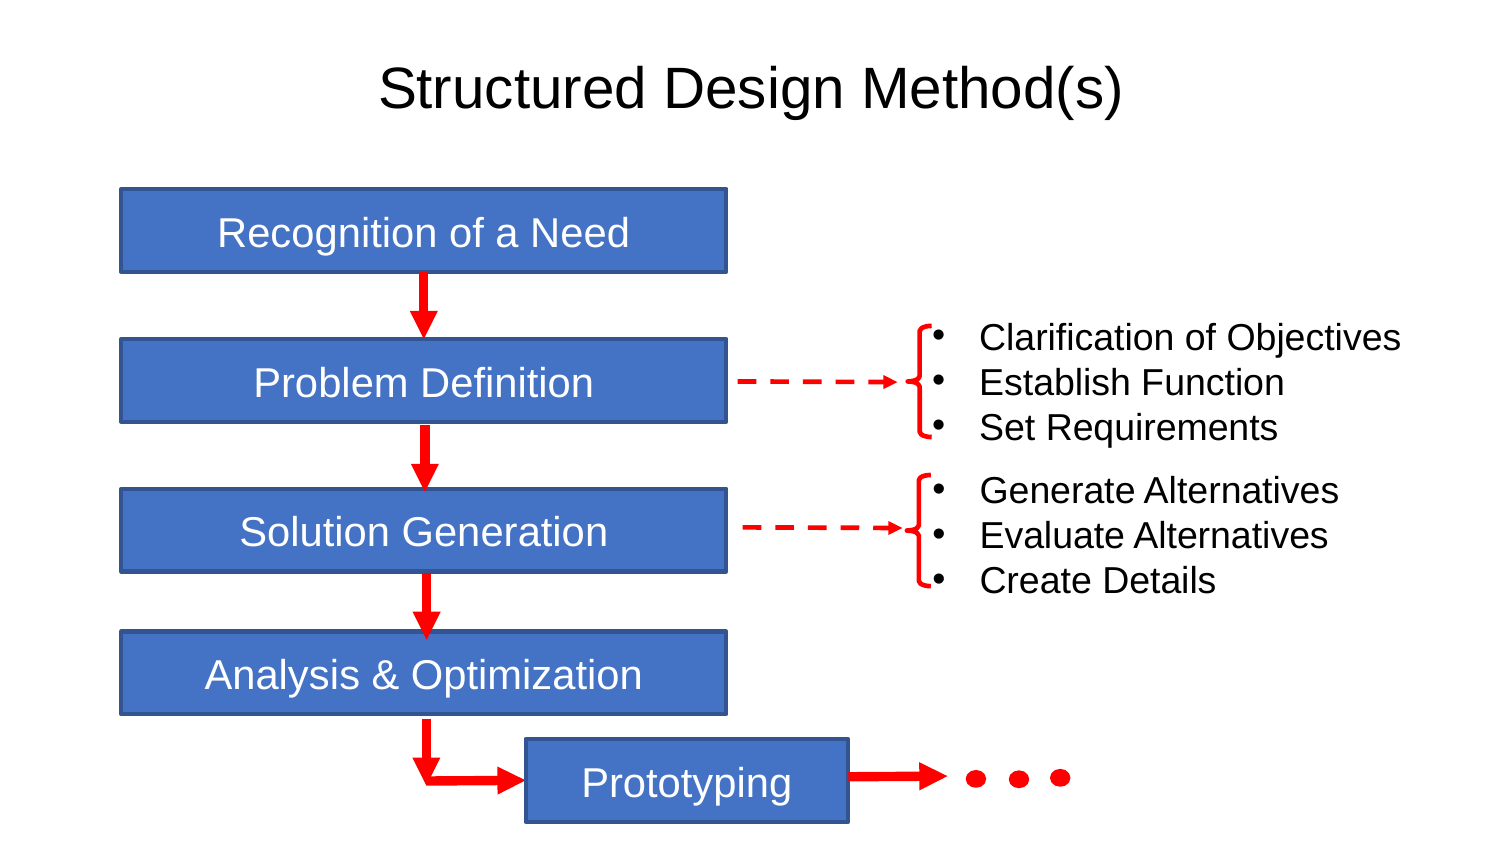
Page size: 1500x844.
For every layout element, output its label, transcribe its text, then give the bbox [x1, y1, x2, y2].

text_box Prototyping [524, 737, 850, 824]
text_box [1050, 768, 1071, 787]
text_box Recognition of a Need [119, 187, 728, 274]
text_box [1008, 770, 1030, 789]
text_box Problem Definition [119, 337, 728, 424]
text_box Clarification of Objectives Establish Function Set Requirements [917, 305, 1427, 455]
text_box Analysis & Optimization [119, 629, 728, 716]
text_box Solution Generation [119, 487, 728, 574]
text_box [906, 325, 932, 438]
text_box [906, 474, 931, 587]
text_box Structured Design Method(s) [358, 42, 1145, 128]
text_box Generate Alternatives Evaluate Alternatives Create Details [917, 458, 1427, 609]
text_box [965, 770, 987, 788]
